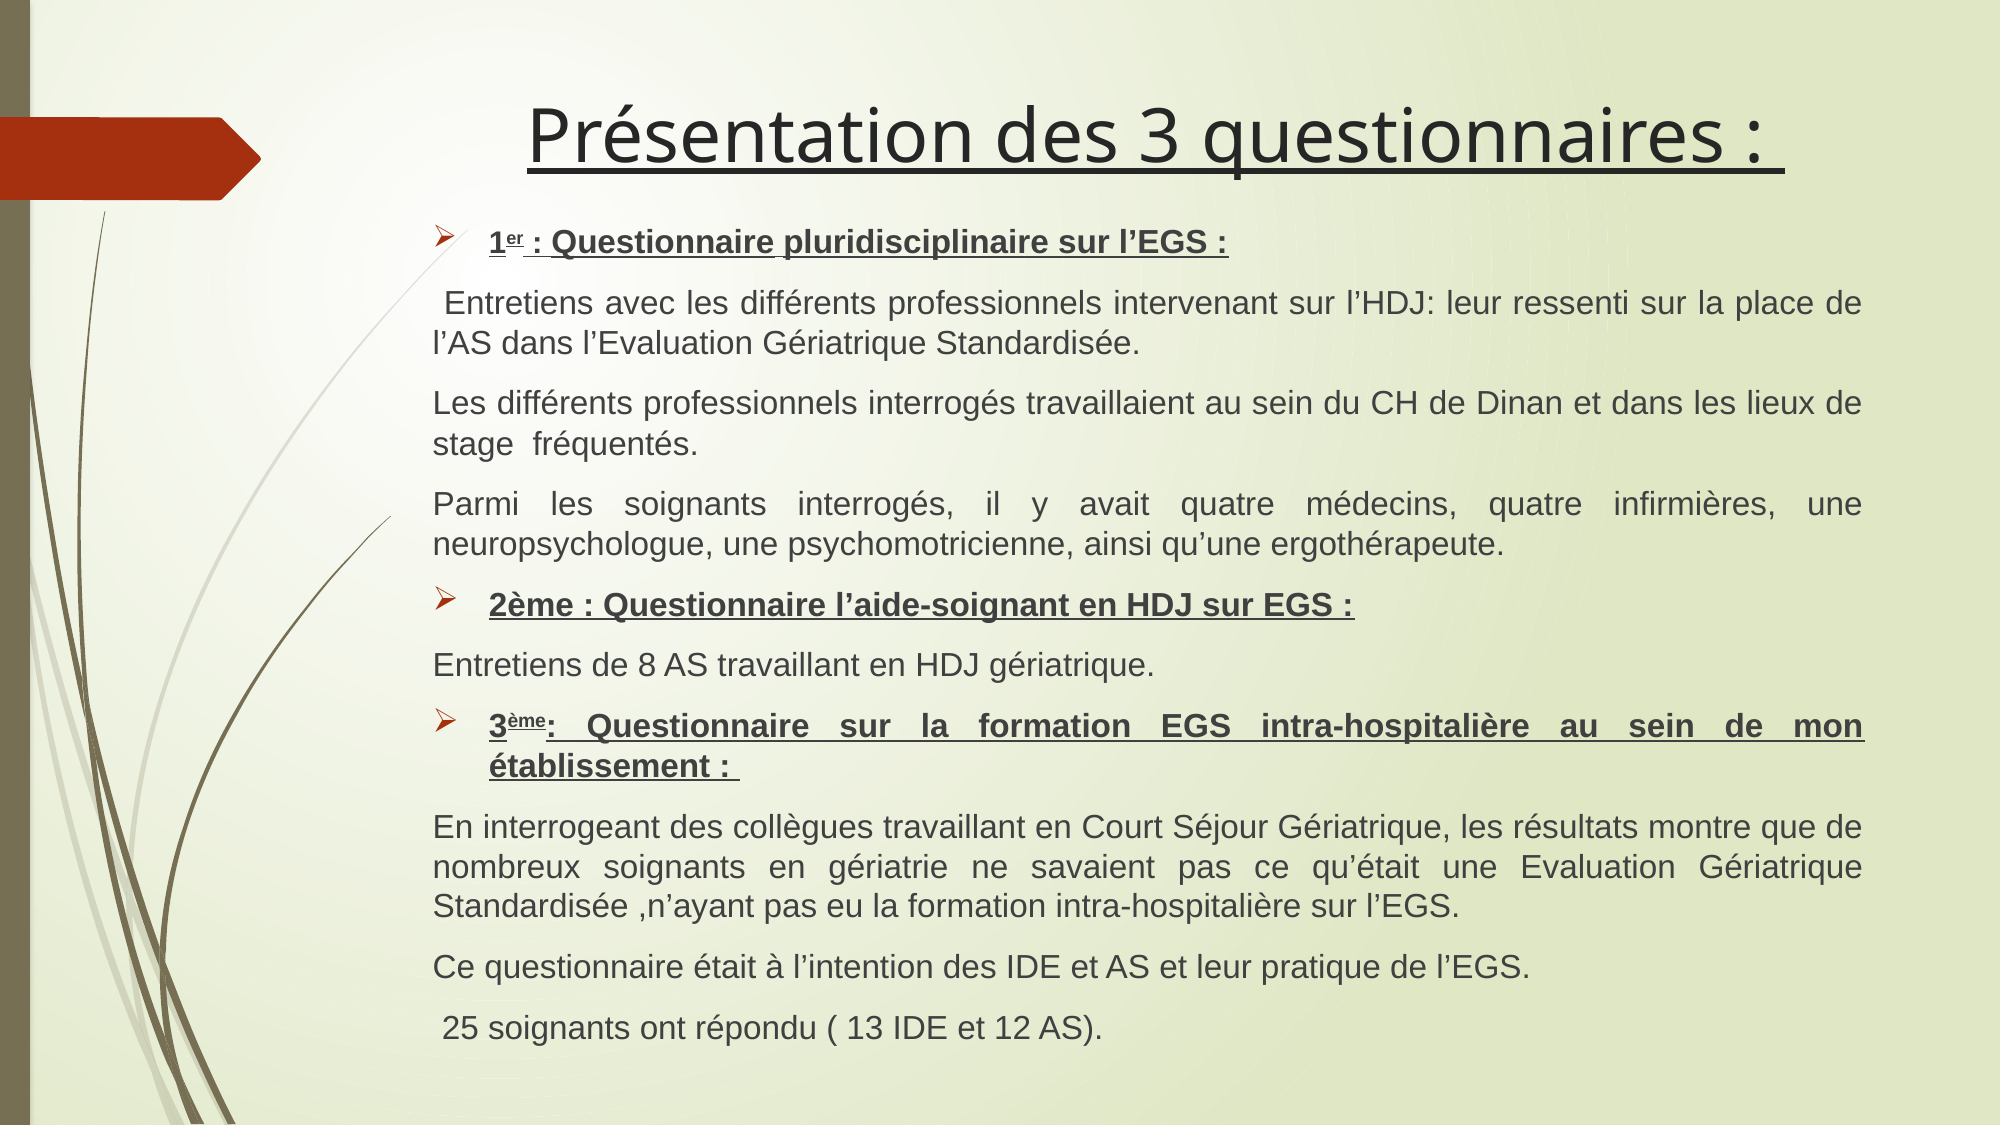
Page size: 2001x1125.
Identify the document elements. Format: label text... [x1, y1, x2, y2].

list 1er : Questionnaire pluridisciplinaire sur l’EGS : Entretiens avec les différents professionnels intervenant sur l’HDJ: leur ressenti sur la place de l’AS dans l’Evaluation Gériatrique Standardisée. Les différents professionnels interrogés travaillaient au sein du CH de Dinan et dans les lieux de stage fréquentés. Parmi les soignants interrogés, il y avait quatre médecins, quatre infirmières, une neuropsychologue, une psychomotricienne, ainsi qu’une ergothérapeute. 2ème : Questionnaire l’aide-soignant en HDJ sur EGS : Entretiens de 8 AS travaillant en HDJ gériatrique. 3ème: Questionnaire sur la formation EGS intra-hospitalière au sein de mon établissement : En interrogeant des collègues travaillant en Court Séjour Gériatrique, les résultats montre que de nombreux soignants en gériatrie ne savaient pas ce qu’était une Evaluation Gériatrique Standardisée ,n’ayant pas eu la formation intra-hospitalière sur l’EGS. Ce questionnaire était à l’intention des IDE et AS et leur pratique de l’EGS. 25 soignants ont répondu ( 13 IDE et 12 AS). [417, 213, 1881, 1061]
title Présentation des 3 questionnaires : [424, 80, 1887, 291]
